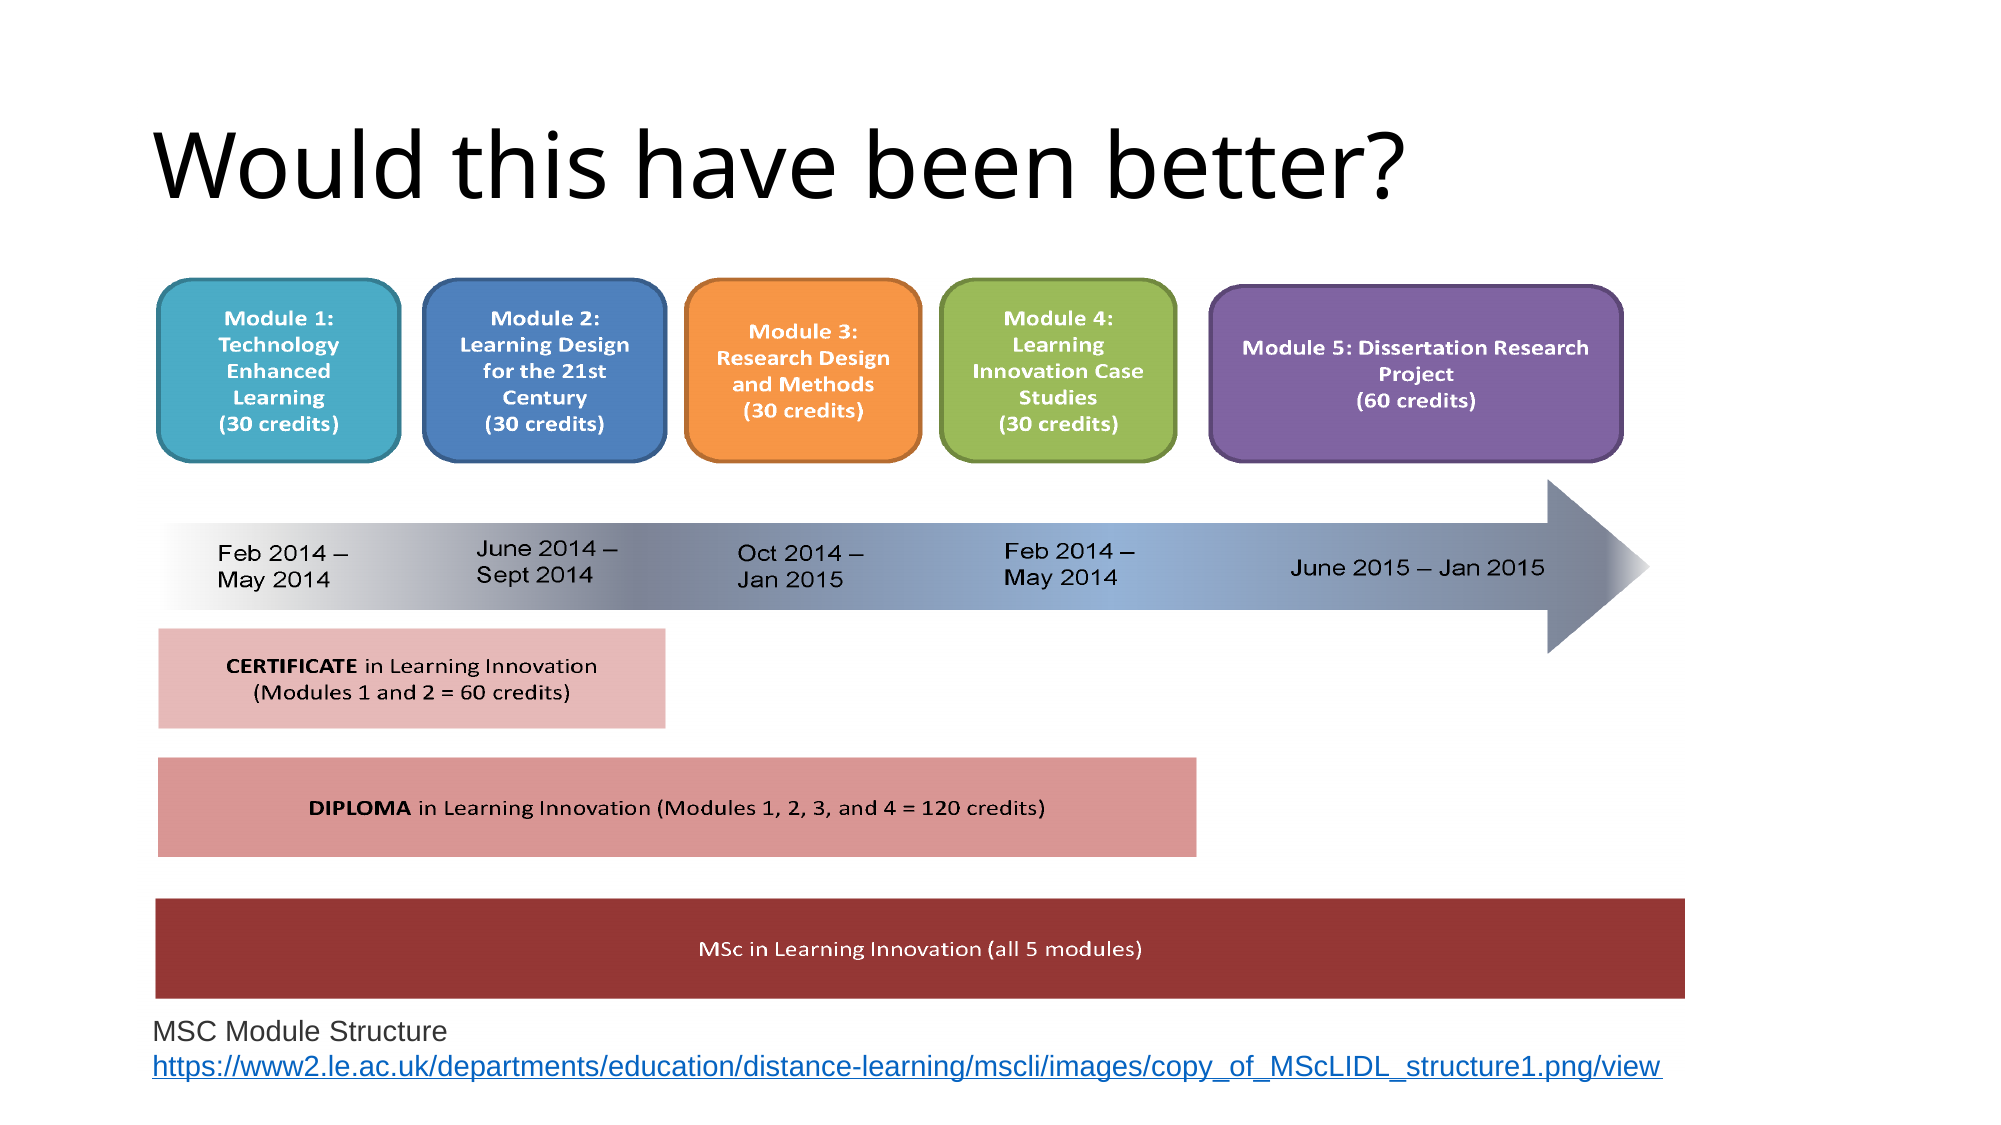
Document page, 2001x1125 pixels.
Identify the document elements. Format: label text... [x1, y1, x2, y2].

text_box MSC Module Structure https://www2.le.ac.uk/departments/education/distance-learning/mscli/images/copy_of_MScLIDL_structure1.png/view [137, 1004, 1931, 1090]
title Would this have been better? [137, 59, 1863, 278]
picture [137, 82, 1685, 1071]
